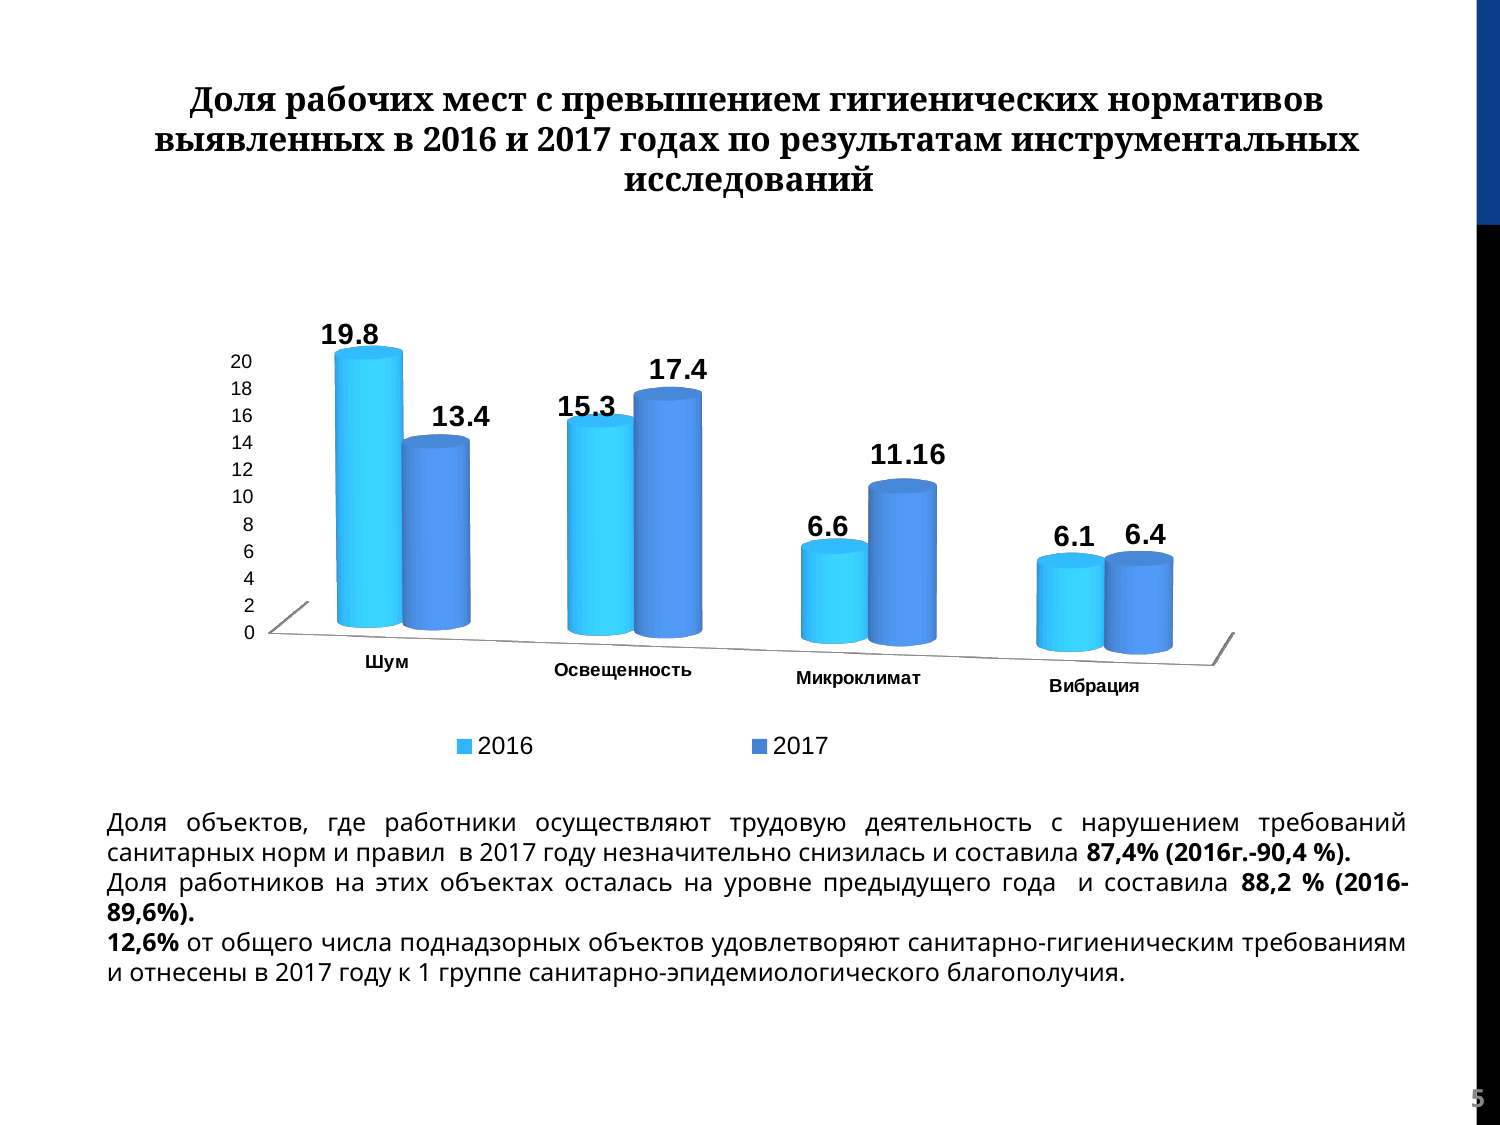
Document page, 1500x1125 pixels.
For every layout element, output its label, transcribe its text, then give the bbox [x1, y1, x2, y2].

text_box Доля рабочих мест с превышением гигиенических нормативов выявленных в 2016 и 2017 годах по результатам инструментальных исследований [69, 40, 1447, 236]
slide_number 5 [1455, 1074, 1500, 1125]
text_box Доля объектов, где работники осуществляют трудовую деятельность с нарушением требований санитарных норм и правил в 2017 году незначительно снизилась и составила 87,4% (2016г.-90,4 %). Доля работников на этих объектах осталась на уровне предыдущего года и составила 88,2 % (2016- 89,6%). 12,6% от общего числа поднадзорных объектов удовлетворяют санитарно-гигиеническим требованиям и отнесены в 2017 году к 1 группе санитарно-эпидемиологического благополучия. [92, 798, 1424, 994]
chart [104, 291, 1315, 786]
